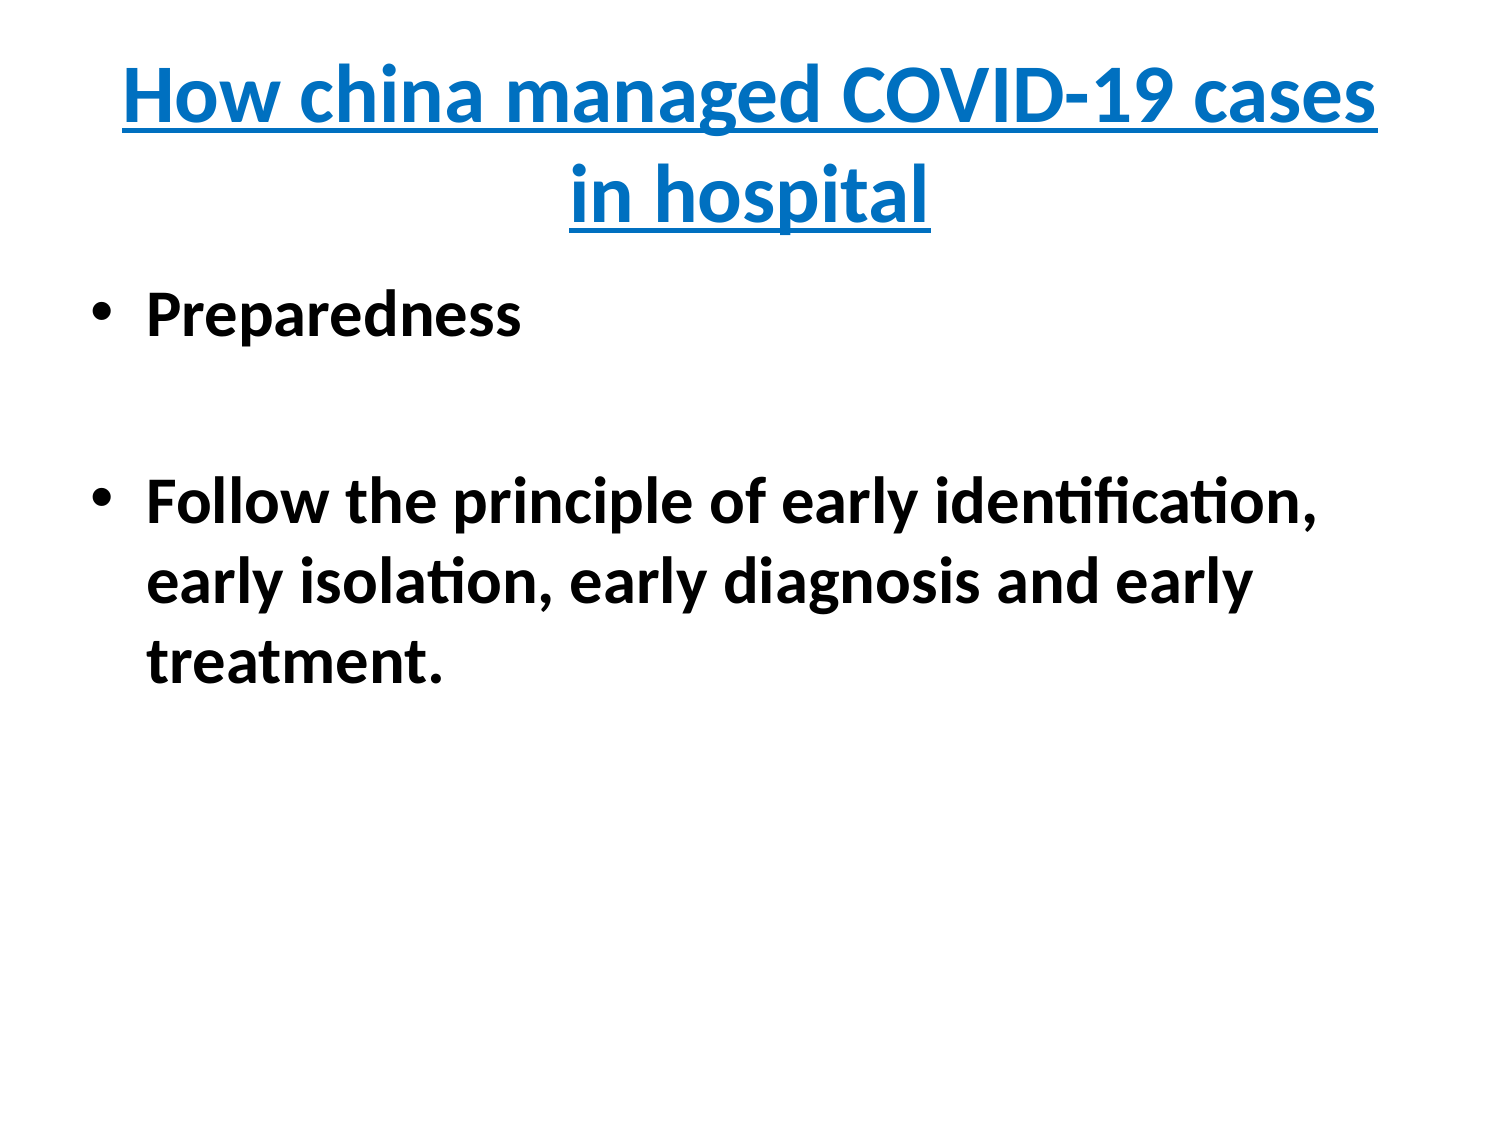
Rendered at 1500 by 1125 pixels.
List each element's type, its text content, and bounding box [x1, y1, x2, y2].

title How china managed COVID-19 cases in hospital [75, 45, 1425, 233]
list Preparedness Follow the principle of early identification, early isolation, early diagnosis and early treatment. [75, 262, 1425, 1005]
